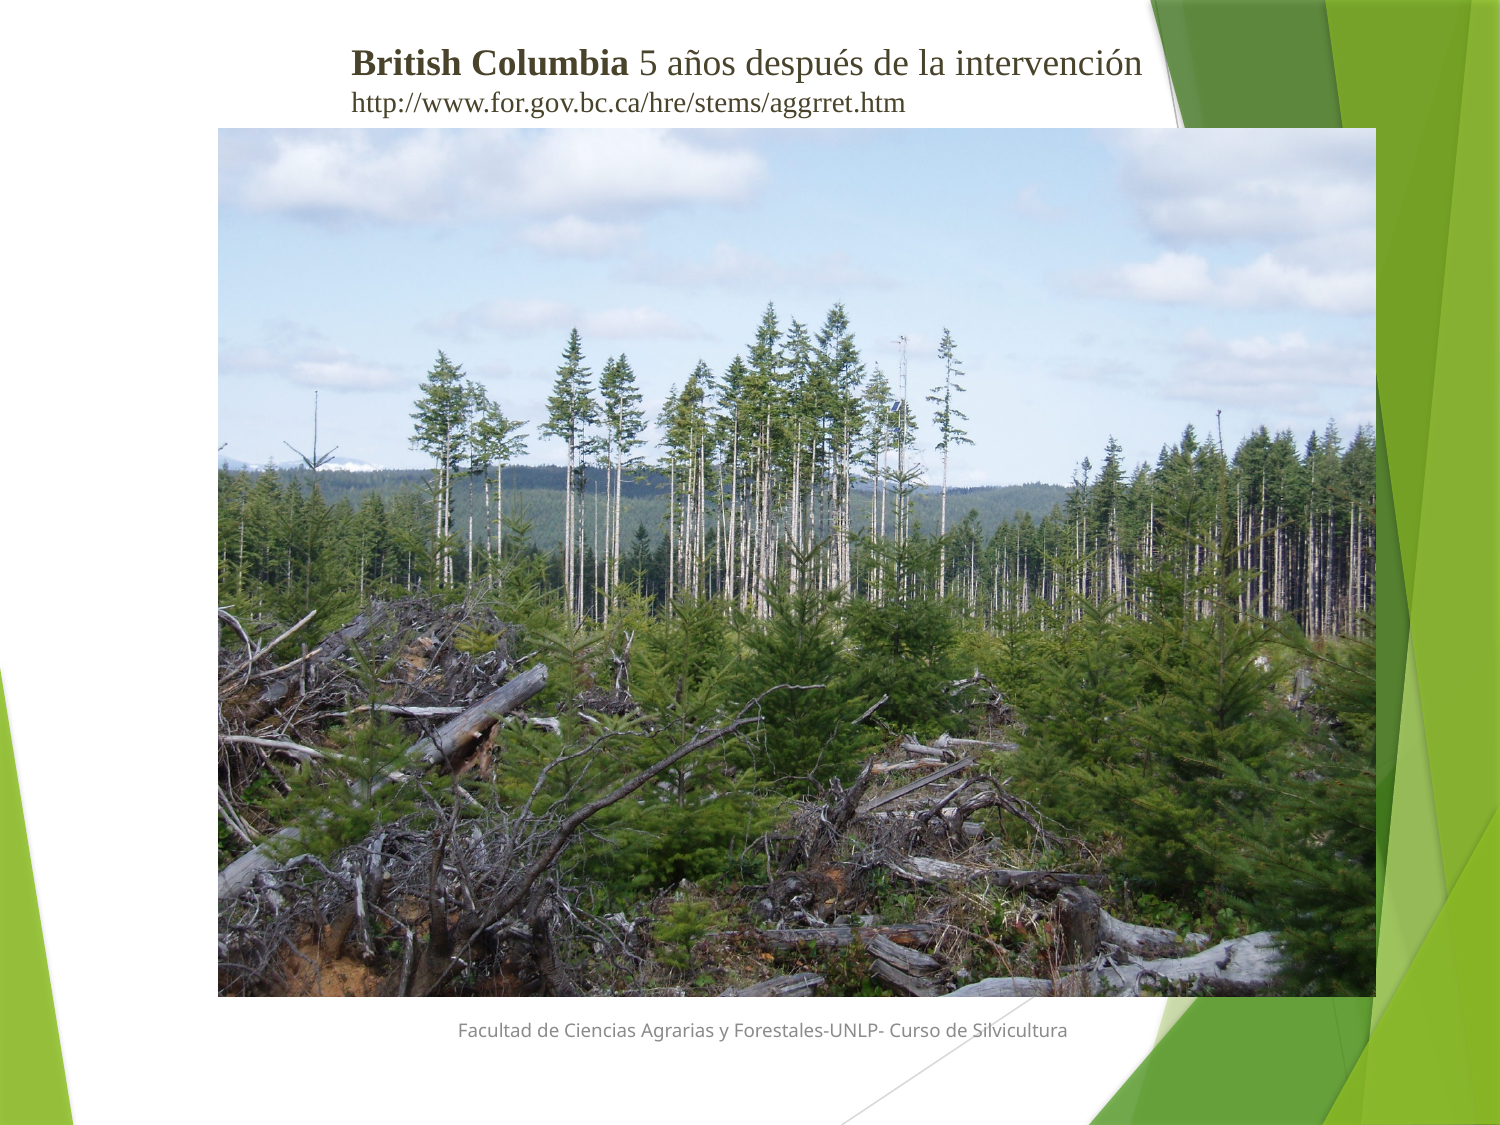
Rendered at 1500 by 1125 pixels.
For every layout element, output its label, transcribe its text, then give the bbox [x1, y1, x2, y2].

footer Facultad de Ciencias Agrarias y Forestales-UNLP- Curso de Silvicultura [442, 1005, 1202, 1060]
text_box British Columbia 5 años después de la intervención http://www.for.gov.bc.ca/hre/stems/aggrret.htm [336, 30, 1400, 126]
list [217, 127, 1377, 997]
